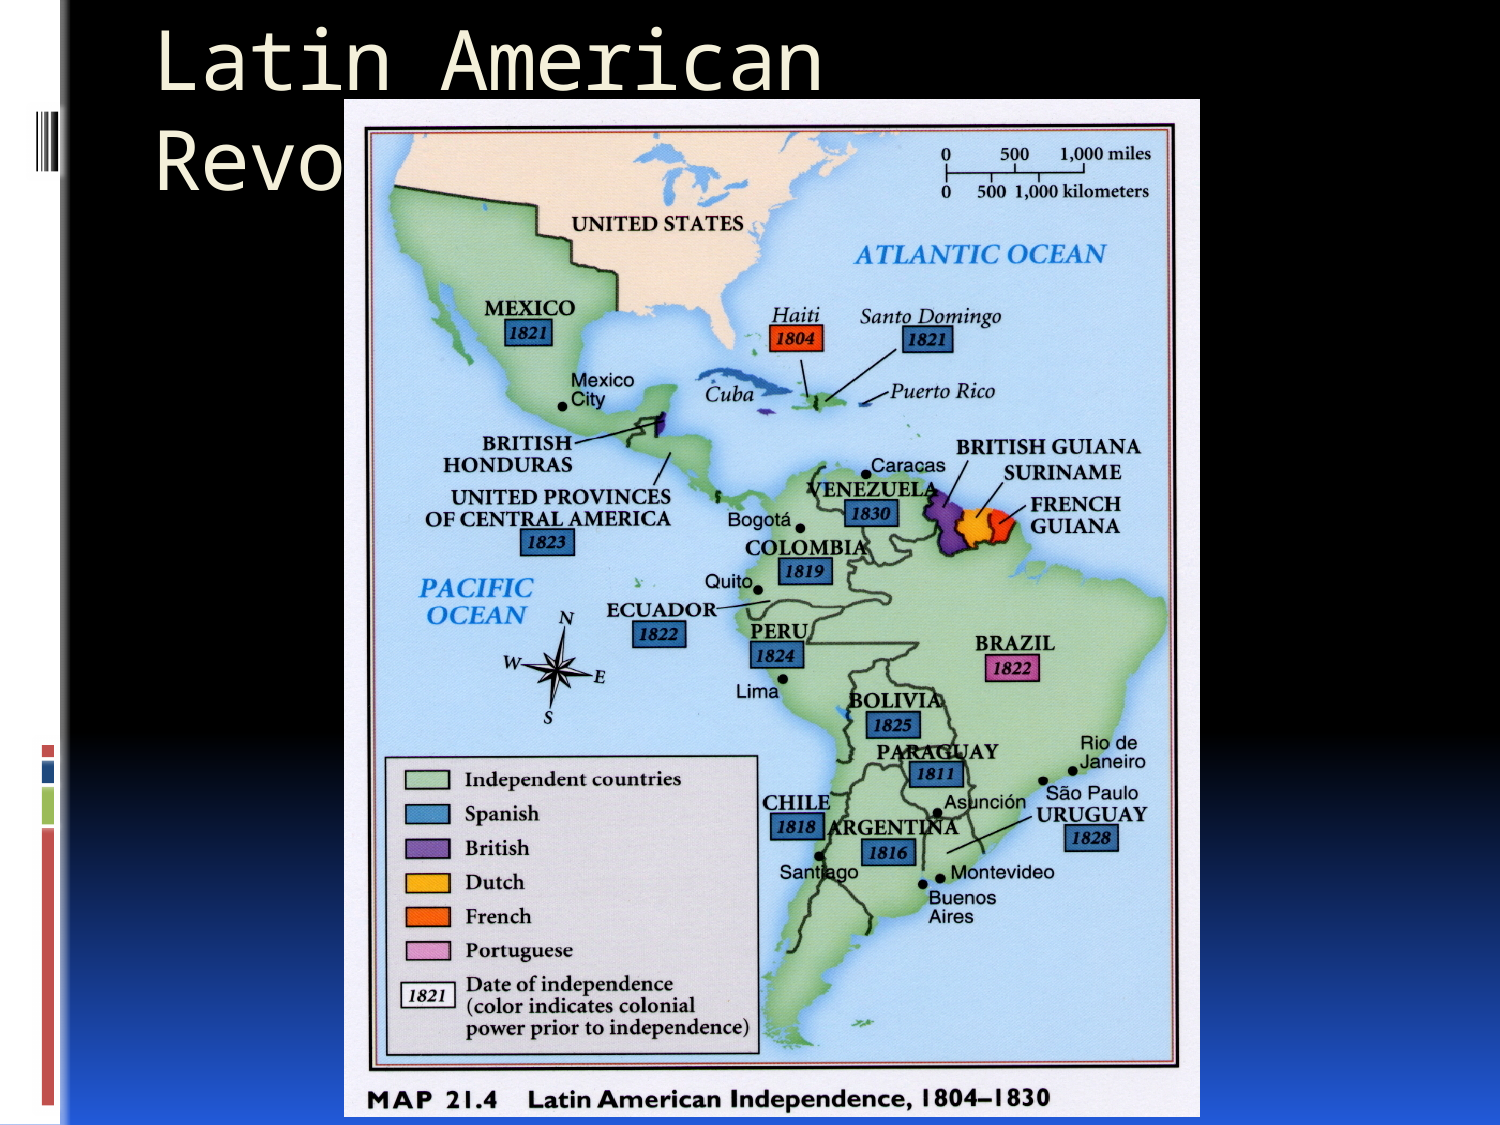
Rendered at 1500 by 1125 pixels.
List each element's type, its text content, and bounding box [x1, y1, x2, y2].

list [343, 99, 1201, 1117]
title Latin American Revolutions [137, 0, 1413, 150]
